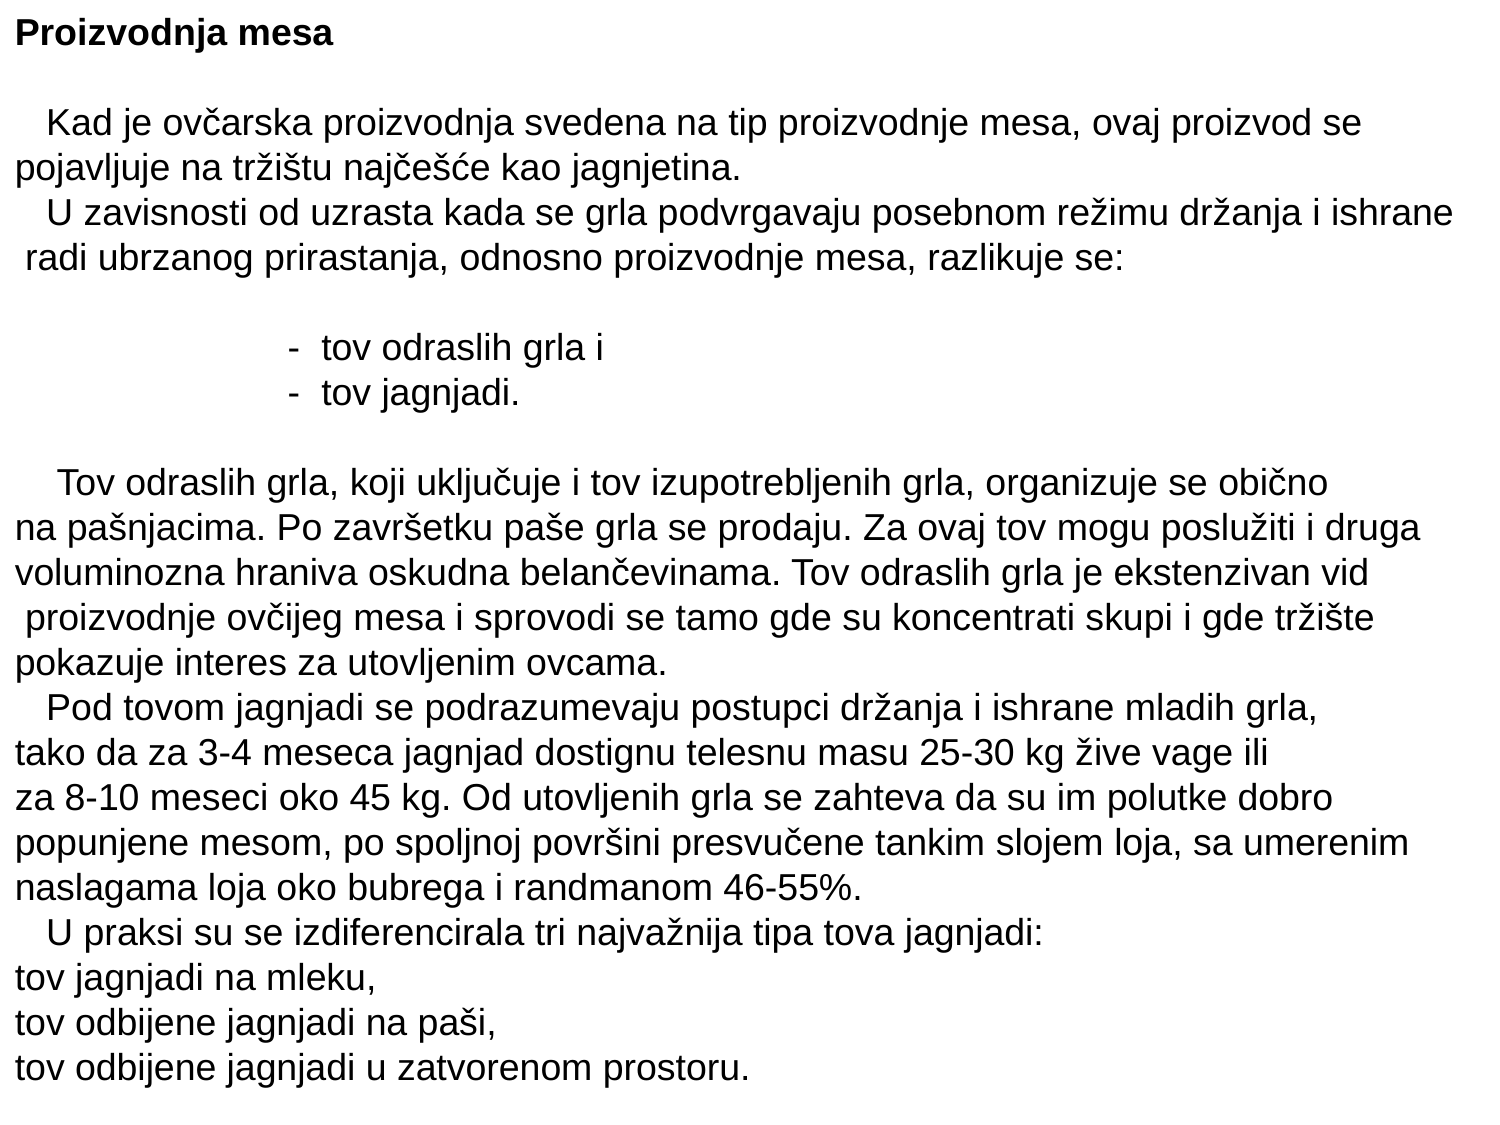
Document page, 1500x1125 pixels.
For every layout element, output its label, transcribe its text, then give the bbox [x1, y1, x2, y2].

text_box Proizvodnja mesa Kad je ovčarska proizvodnja svedena na tip proizvodnje mesa, ovaj proizvod se pojavljuje na tržištu najčešće kao jagnjetina. U zavisnosti od uzrasta kada se grla podvrgavaju posebnom režimu držanja i ishrane radi ubrzanog prirastanja, odnosno proizvodnje mesa, razlikuje se: - tov odraslih grla i - tov jagnjadi. Tov odraslih grla, koji uključuje i tov izupotrebljenih grla, organizuje se obično na pašnjacima. Po završetku paše grla se prodaju. Za ovaj tov mogu poslužiti i druga voluminozna hraniva oskudna belančevinama. Tov odraslih grla je ekstenzivan vid proizvodnje ovčijeg mesa i sprovodi se tamo gde su koncentrati skupi i gde tržište pokazuje interes za utovljenim ovcama. Pod tovom jagnjadi se podrazumevaju postupci držanja i ishrane mladih grla, tako da za 3-4 meseca jagnjad dostignu telesnu masu 25-30 kg žive vage ili za 8-10 meseci oko 45 kg. Od utovljenih grla se zahteva da su im polutke dobro popunjene mesom, po spoljnoj površini presvučene tankim slojem loja, sa umerenim naslagama loja oko bubrega i randmanom 46-55%. U praksi su se izdiferencirala tri najvažnija tipa tova jagnjadi: tov jagnjadi na mleku, tov odbijene jagnjadi na paši, tov odbijene jagnjadi u zatvorenom prostoru. [0, 0, 1472, 1096]
